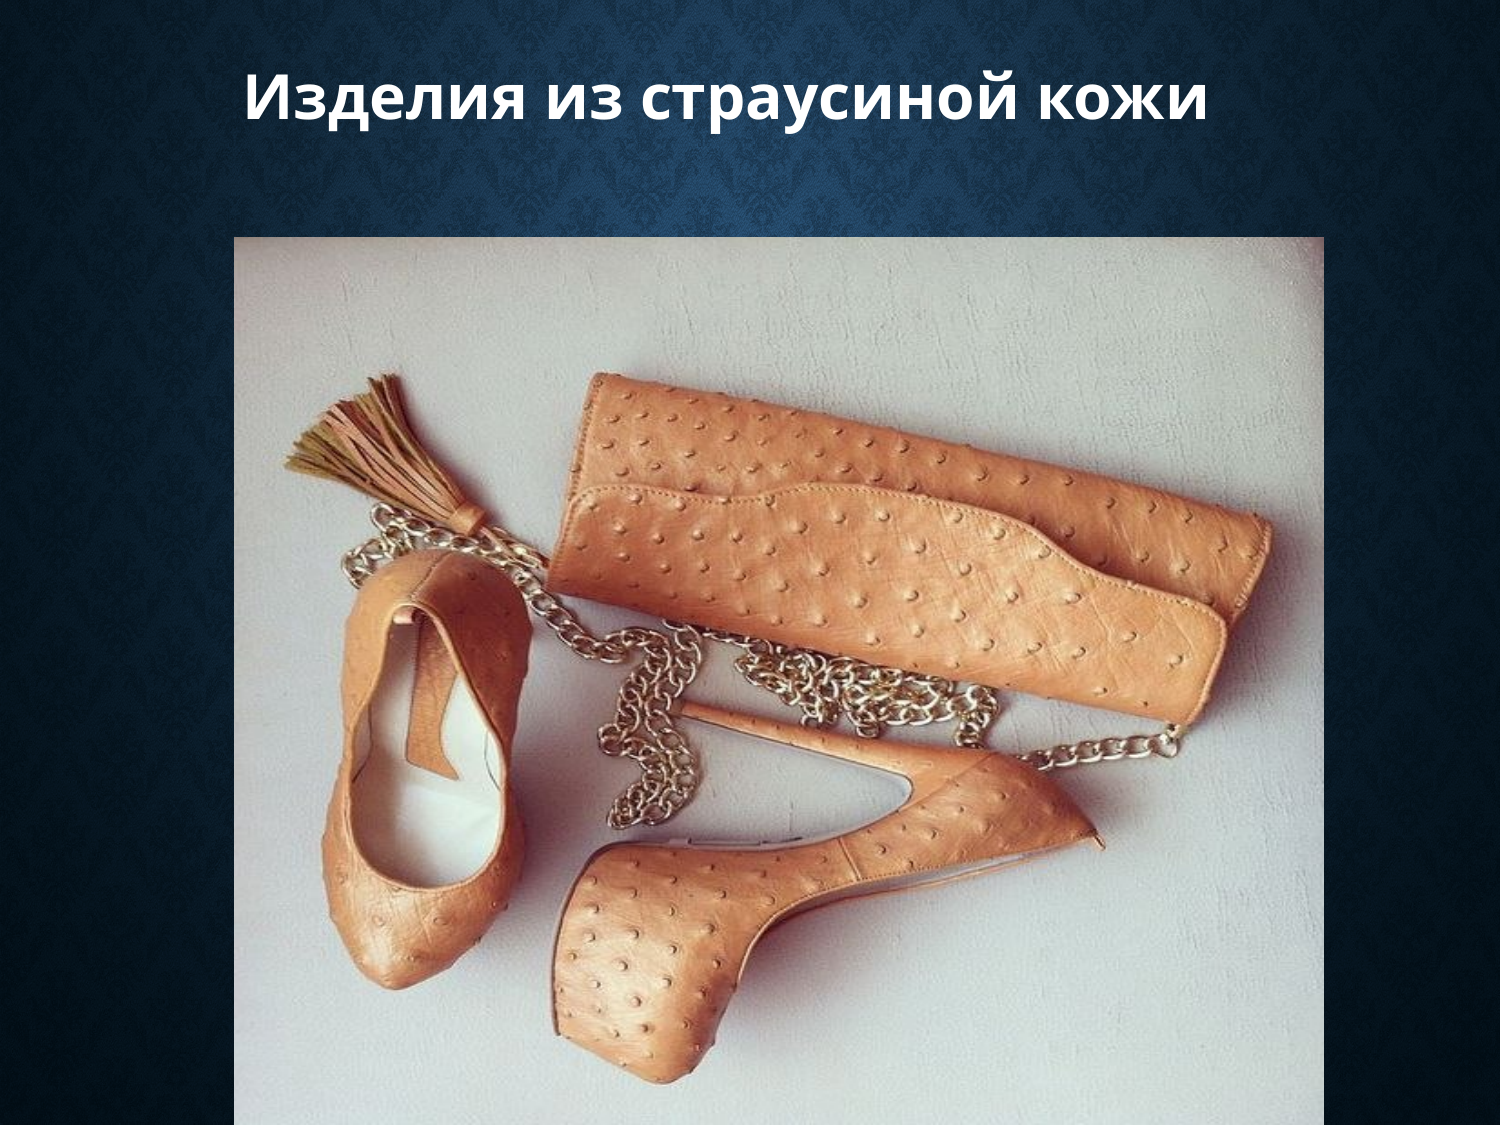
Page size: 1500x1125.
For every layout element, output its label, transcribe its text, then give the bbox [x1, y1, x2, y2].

list Изделия из страусиной кожи [140, 35, 1313, 200]
picture [233, 236, 1325, 1125]
